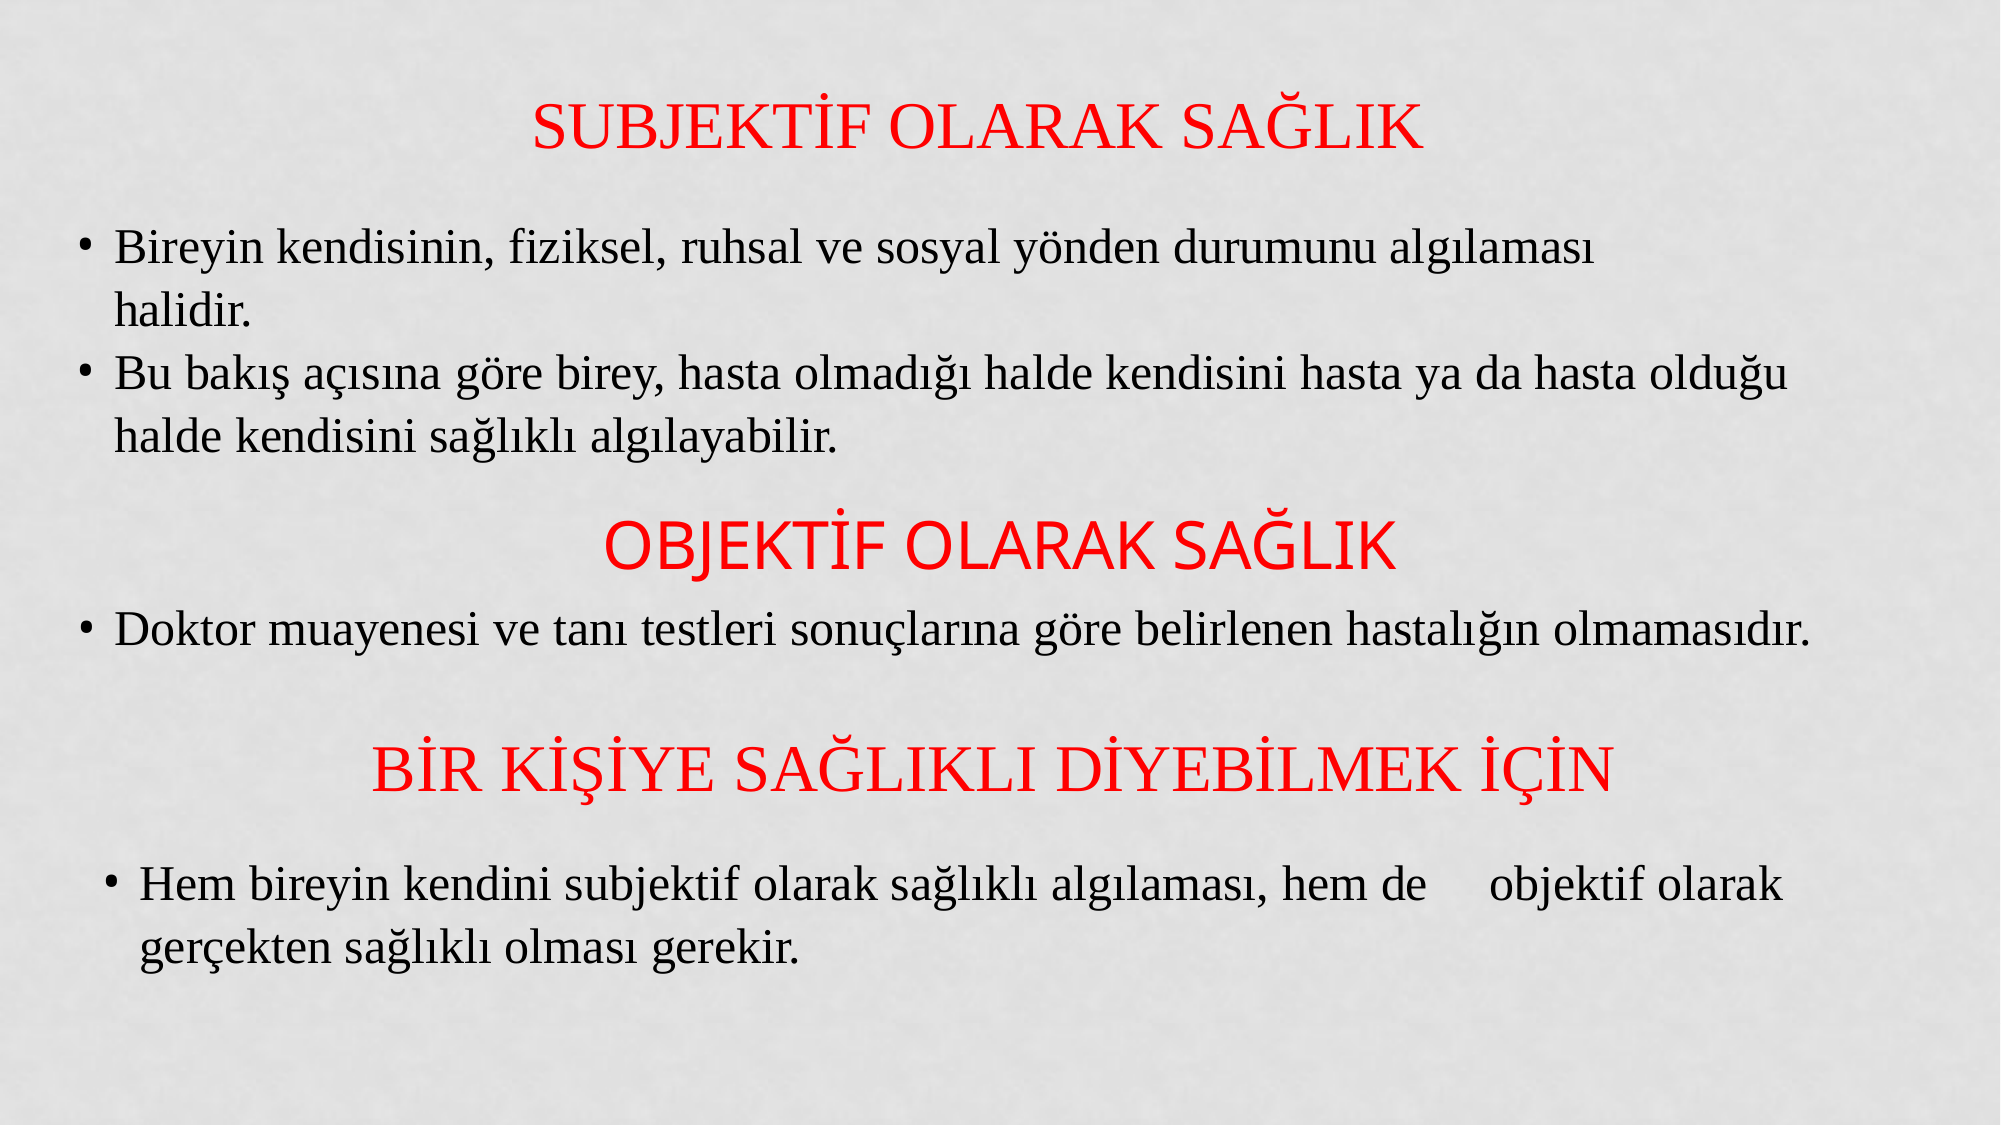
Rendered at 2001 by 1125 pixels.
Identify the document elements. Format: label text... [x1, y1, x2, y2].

text_box Bİr Kİşİye SağlIklI Dİyebİlmek İçİn [144, 722, 1841, 805]
text_box Doktor muayenesi ve tanı testleri sonuçlarına göre belirlenen hastalığın olmamasıdır. [75, 582, 1825, 656]
text_box Hem bireyin kendini subjektif olarak sağlıklı algılaması, hem de objektif olarak gerçekten sağlıklı olması gerekir. [99, 837, 1875, 974]
title Subjektİf Olarak SağlIk [128, 25, 1825, 199]
text_box Bireyin kendisinin, fiziksel, ruhsal ve sosyal yönden durumunu algılaması halidir. Bu bakış açısına göre birey, hasta olmadığı halde kendisini hasta ya da hasta olduğu halde kendisini sağlıklı algılayabilir. [74, 199, 1875, 463]
text_box Objektif Olarak SağlIk [150, 500, 1848, 583]
